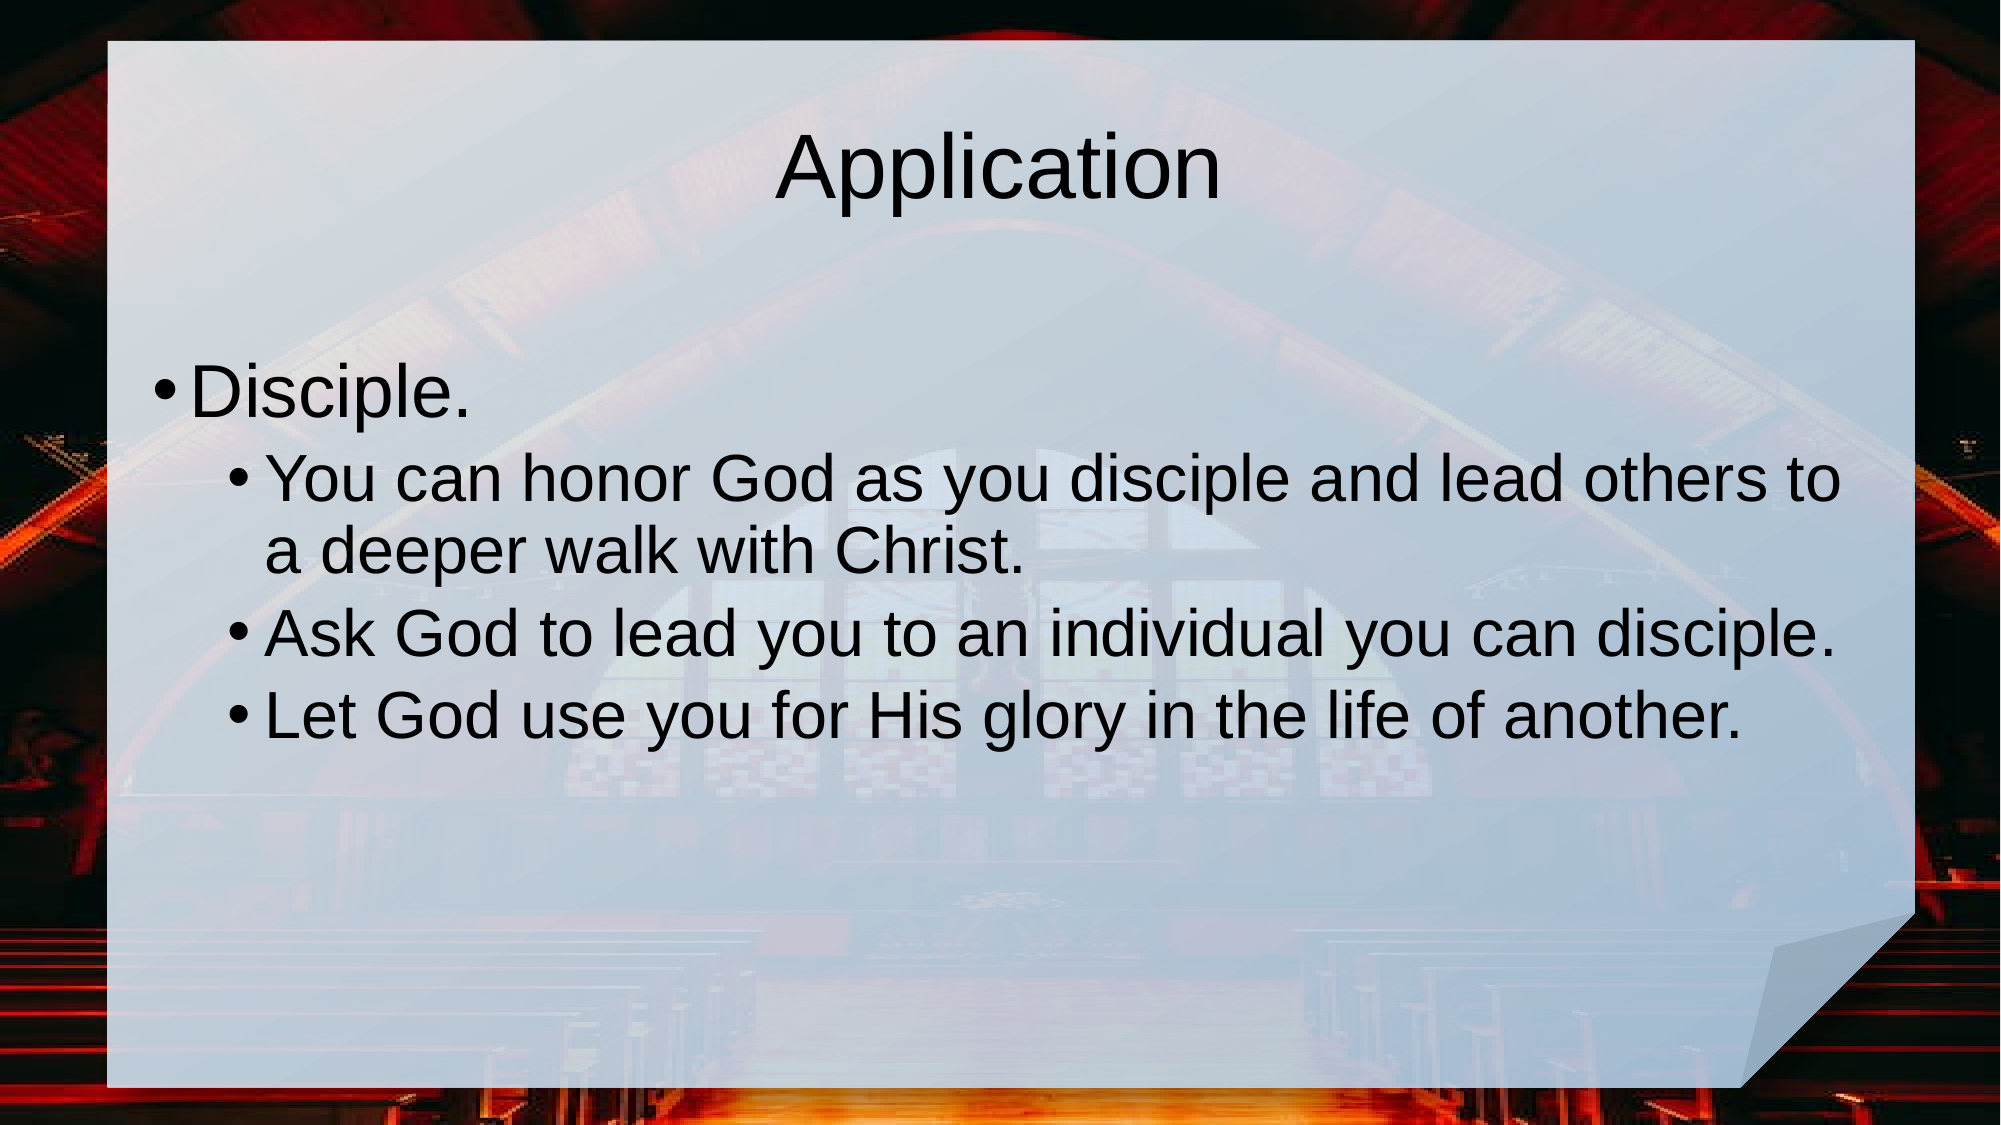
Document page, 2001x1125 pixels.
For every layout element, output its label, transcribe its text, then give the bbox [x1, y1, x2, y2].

title Application [137, 59, 1863, 278]
picture [0, 0, 2001, 1125]
list Disciple. You can honor God as you disciple and lead others to a deeper walk with Christ. Ask God to lead you to an individual you can disciple. Let God use you for His glory in the life of another. [137, 345, 1863, 1014]
